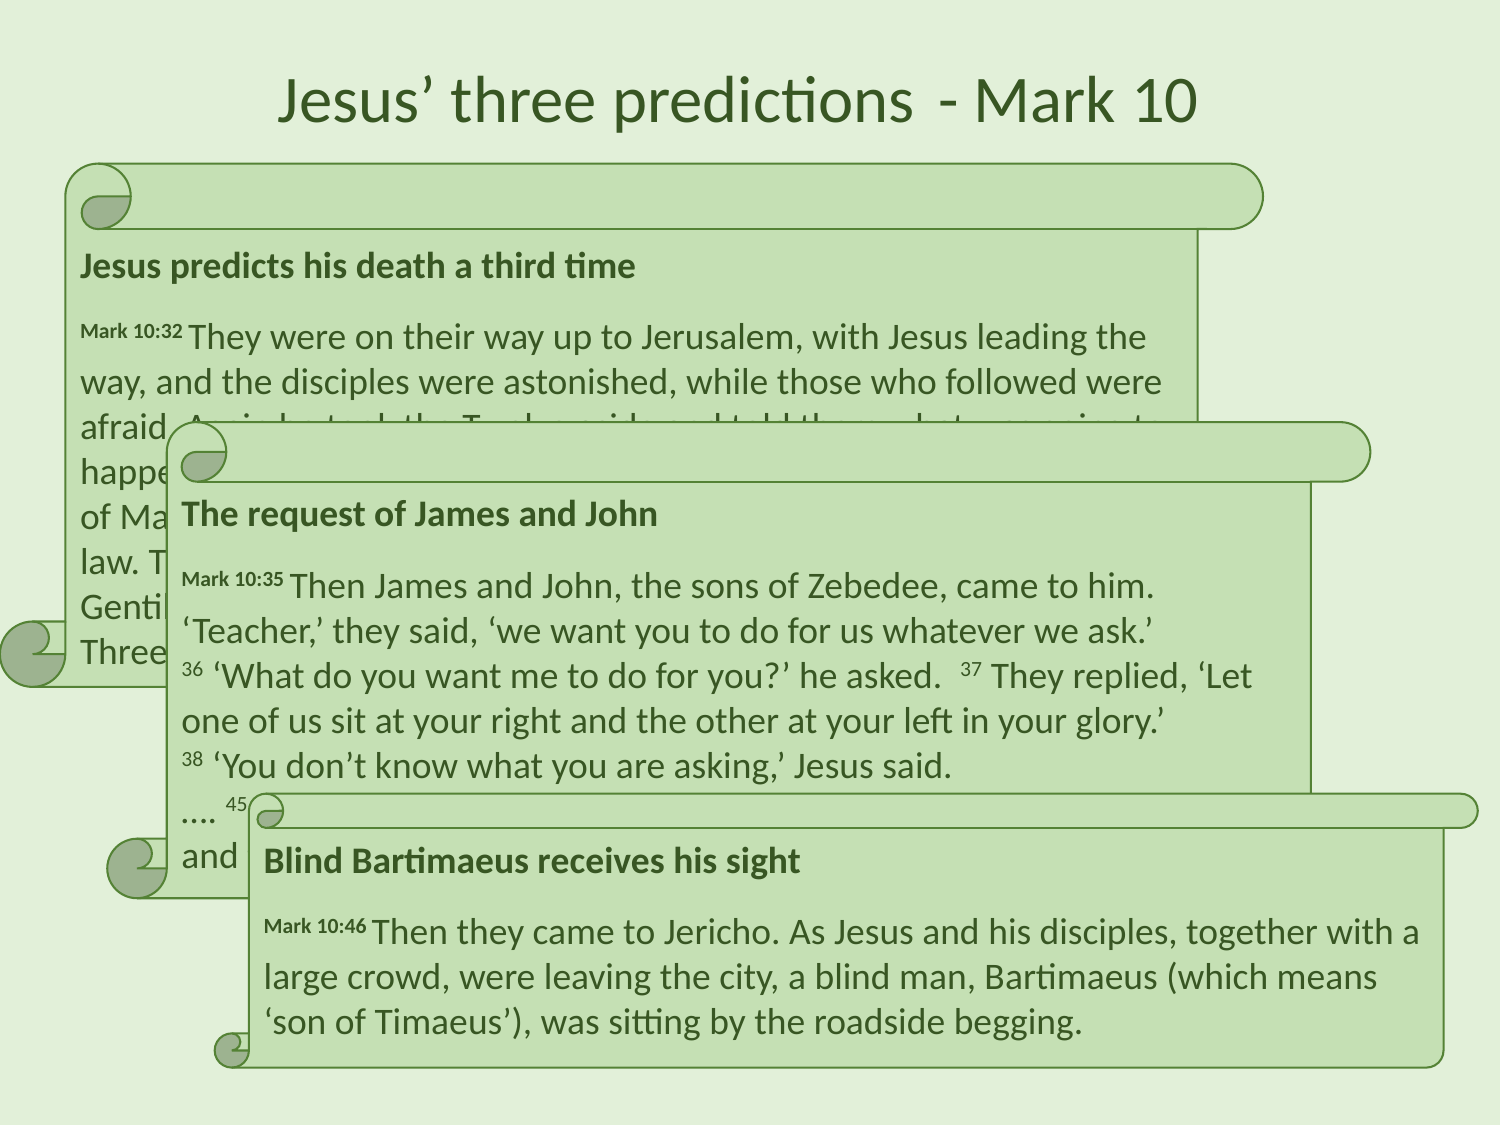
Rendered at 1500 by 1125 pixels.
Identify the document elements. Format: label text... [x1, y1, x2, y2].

text_box Jesus’ three predictions [242, 57, 923, 149]
text_box Blind Bartimaeus receives his sight Mark 10:46 Then they came to Jericho. As Jesus and his disciples, together with a large crowd, were leaving the city, a blind man, Bartimaeus (which means ‘son of Timaeus’), was sitting by the roadside begging. [213, 792, 1479, 1069]
text_box The request of James and John Mark 10:35 Then James and John, the sons of Zebedee, came to him. ‘Teacher,’ they said, ‘we want you to do for us whatever we ask.’ 36 ‘What do you want me to do for you?’ he asked. 37 They replied, ‘Let one of us sit at your right and the other at your left in your glory.’ 38 ‘You don’t know what you are asking,’ Jesus said. …. 45 For even the Son of Man did not come to be served, but to serve, and to give his life as a ransom for many.’ [106, 421, 1372, 900]
text_box Jesus predicts his death a third time Mark 10:32 They were on their way up to Jerusalem, with Jesus leading the way, and the disciples were astonished, while those who followed were afraid. Again he took the Twelve aside and told them what was going to happen to him. 33 ‘We are going up to Jerusalem,’ he said, ‘and the Son of Man will be delivered over to the chief priests and the teachers of the law. They will condemn him to death and will hand him over to the Gentiles, 34 who will mock him and spit on him, flog him and kill him. Three days later he will rise.’ [0, 162, 1265, 688]
text_box - Mark 10 [923, 57, 1223, 149]
